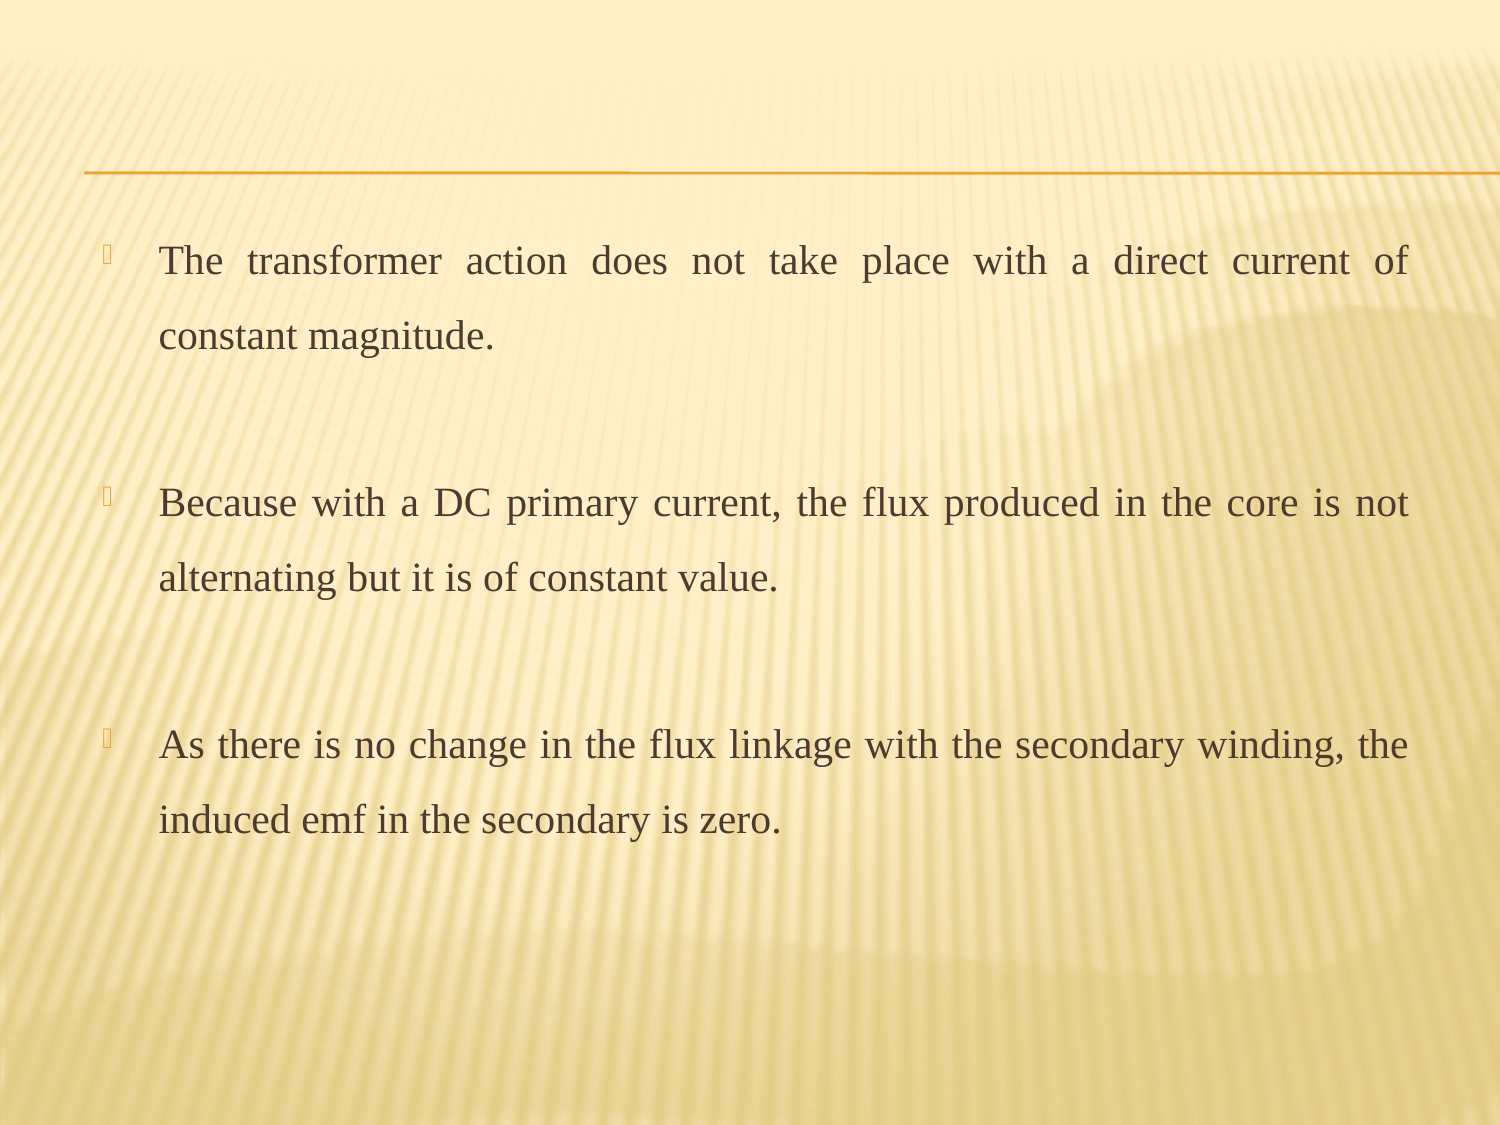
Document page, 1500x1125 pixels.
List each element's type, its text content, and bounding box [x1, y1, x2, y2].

list The transformer action does not take place with a direct current of constant magnitude. Because with a DC primary current, the flux produced in the core is not alternating but it is of constant value. As there is no change in the flux linkage with the secondary winding, the induced emf in the secondary is zero. [87, 200, 1425, 1038]
